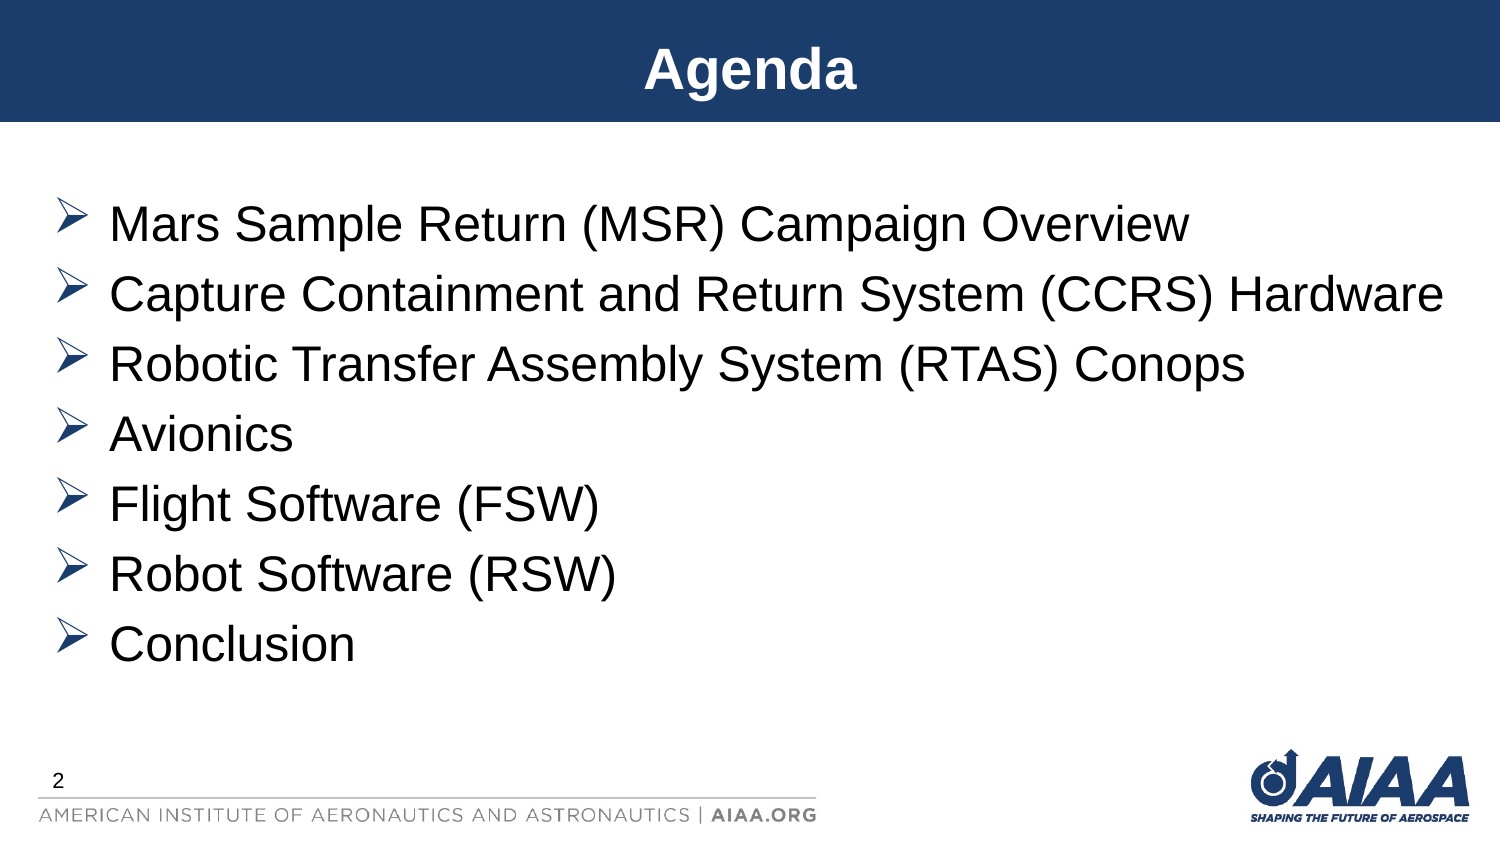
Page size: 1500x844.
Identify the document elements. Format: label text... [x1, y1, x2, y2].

title Agenda [37, 23, 1463, 109]
list Mars Sample Return (MSR) Campaign Overview Capture Containment and Return System (CCRS) Hardware Robotic Transfer Assembly System (RTAS) Conops Avionics Flight Software (FSW) Robot Software (RSW) Conclusion [37, 184, 1464, 737]
picture [0, 122, 1500, 844]
slide_number 2 [37, 759, 188, 788]
